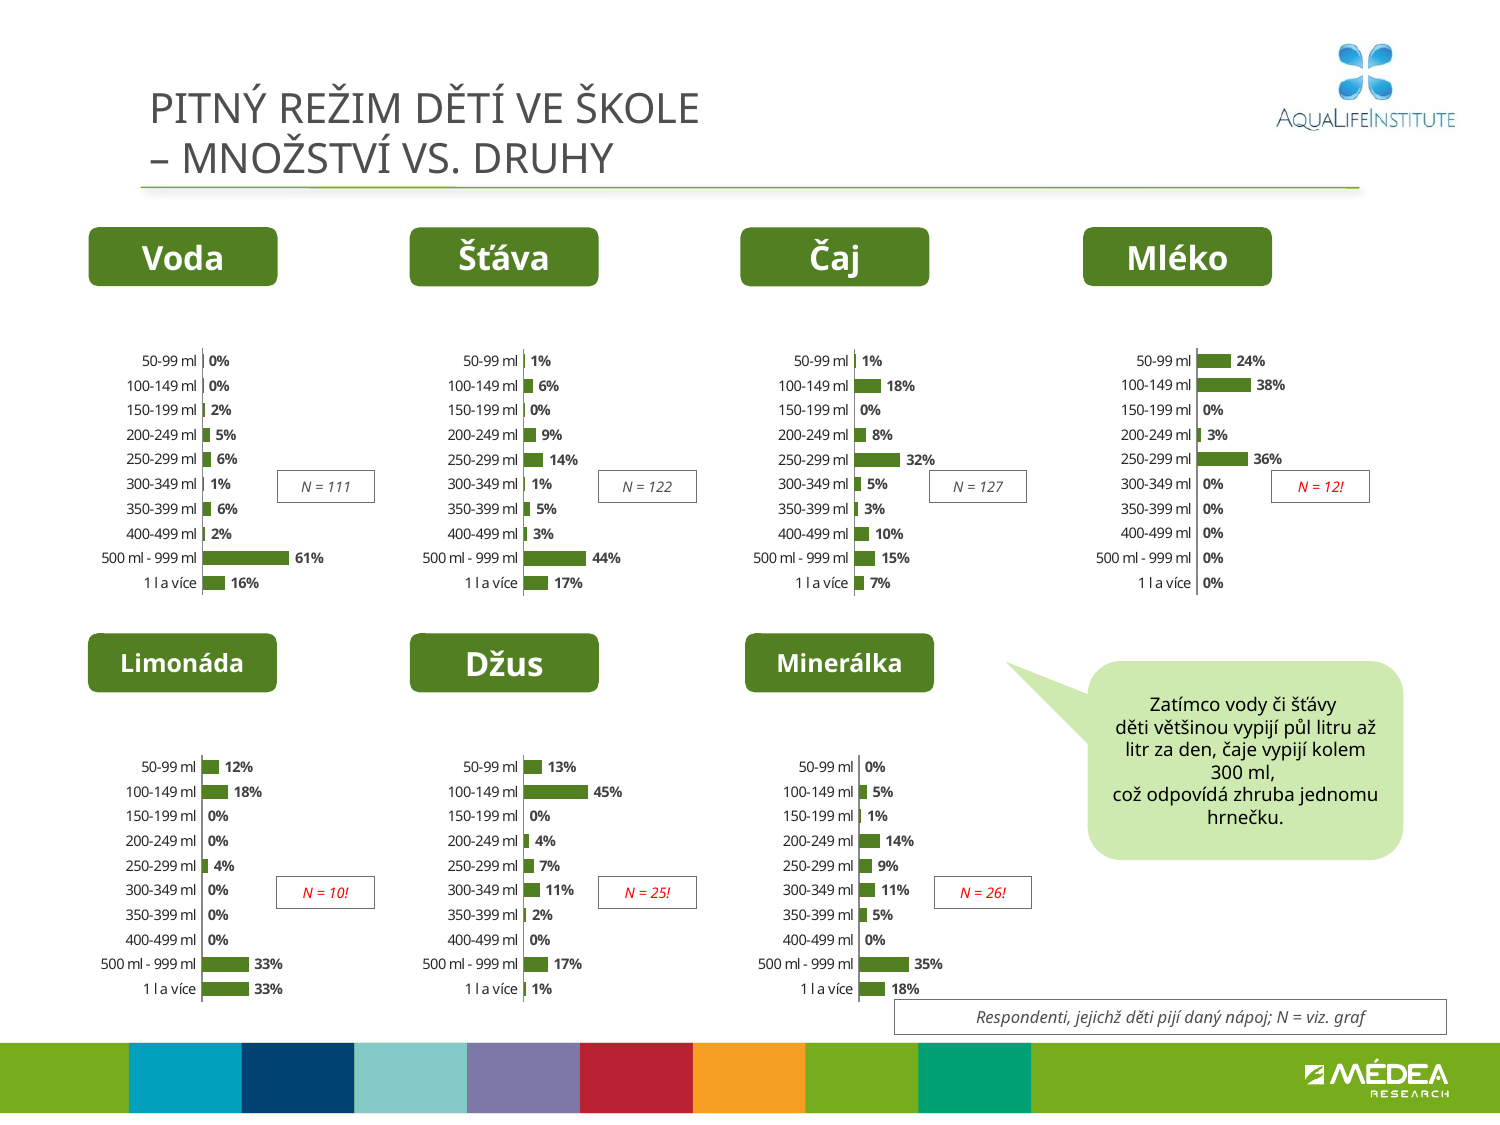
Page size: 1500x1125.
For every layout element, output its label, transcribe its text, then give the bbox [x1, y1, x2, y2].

text_box Limonáda [84, 630, 281, 696]
text_box Džus [406, 630, 602, 696]
text_box Šťáva [406, 224, 602, 290]
text_box Mléko [1079, 223, 1276, 290]
title PITNÝ REŽIM DĚTÍ VE ŠKOLE – MNOŽSTVÍ VS. DRUHY [134, 93, 1465, 171]
text_box Minerálka [741, 630, 938, 696]
chart [38, 718, 1039, 1003]
text_box Čaj [737, 224, 933, 290]
text_box Respondenti, jejichž děti pijí daný nápoj; N = viz. graf [894, 999, 1447, 1035]
chart [38, 312, 1377, 597]
text_box Voda [85, 223, 281, 290]
picture [1253, 30, 1483, 138]
text_box Zatímco vody či šťávy děti většinou vypijí půl litru až litr za den, čaje vypijí kolem 300 ml, což odpovídá zhruba jednomu hrnečku. [1002, 657, 1407, 864]
